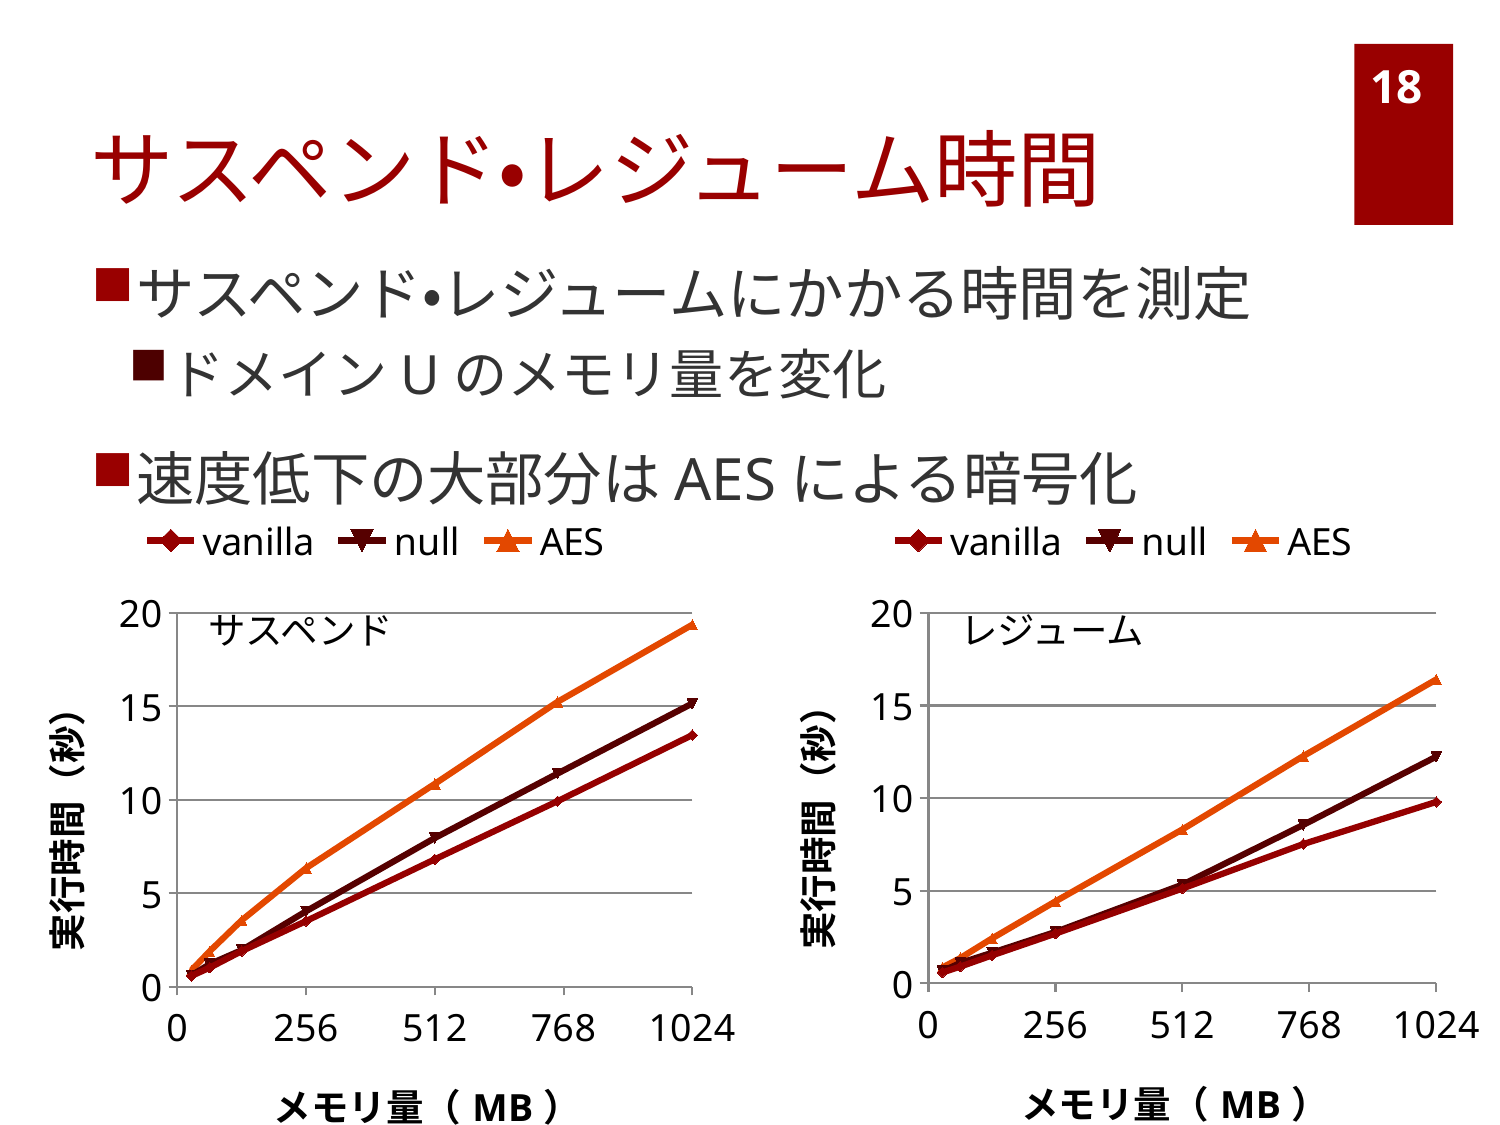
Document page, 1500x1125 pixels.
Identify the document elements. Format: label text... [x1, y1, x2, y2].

list サスペンド・レジュームにかかる時間を測定 ドメインUのメモリ量を変化 速度低下の大部分はAESによる暗号化 [74, 249, 1413, 495]
title サスペンド・レジューム時間 [74, 37, 1338, 226]
chart [0, 495, 1496, 1125]
slide_number 18 [1354, 59, 1438, 119]
